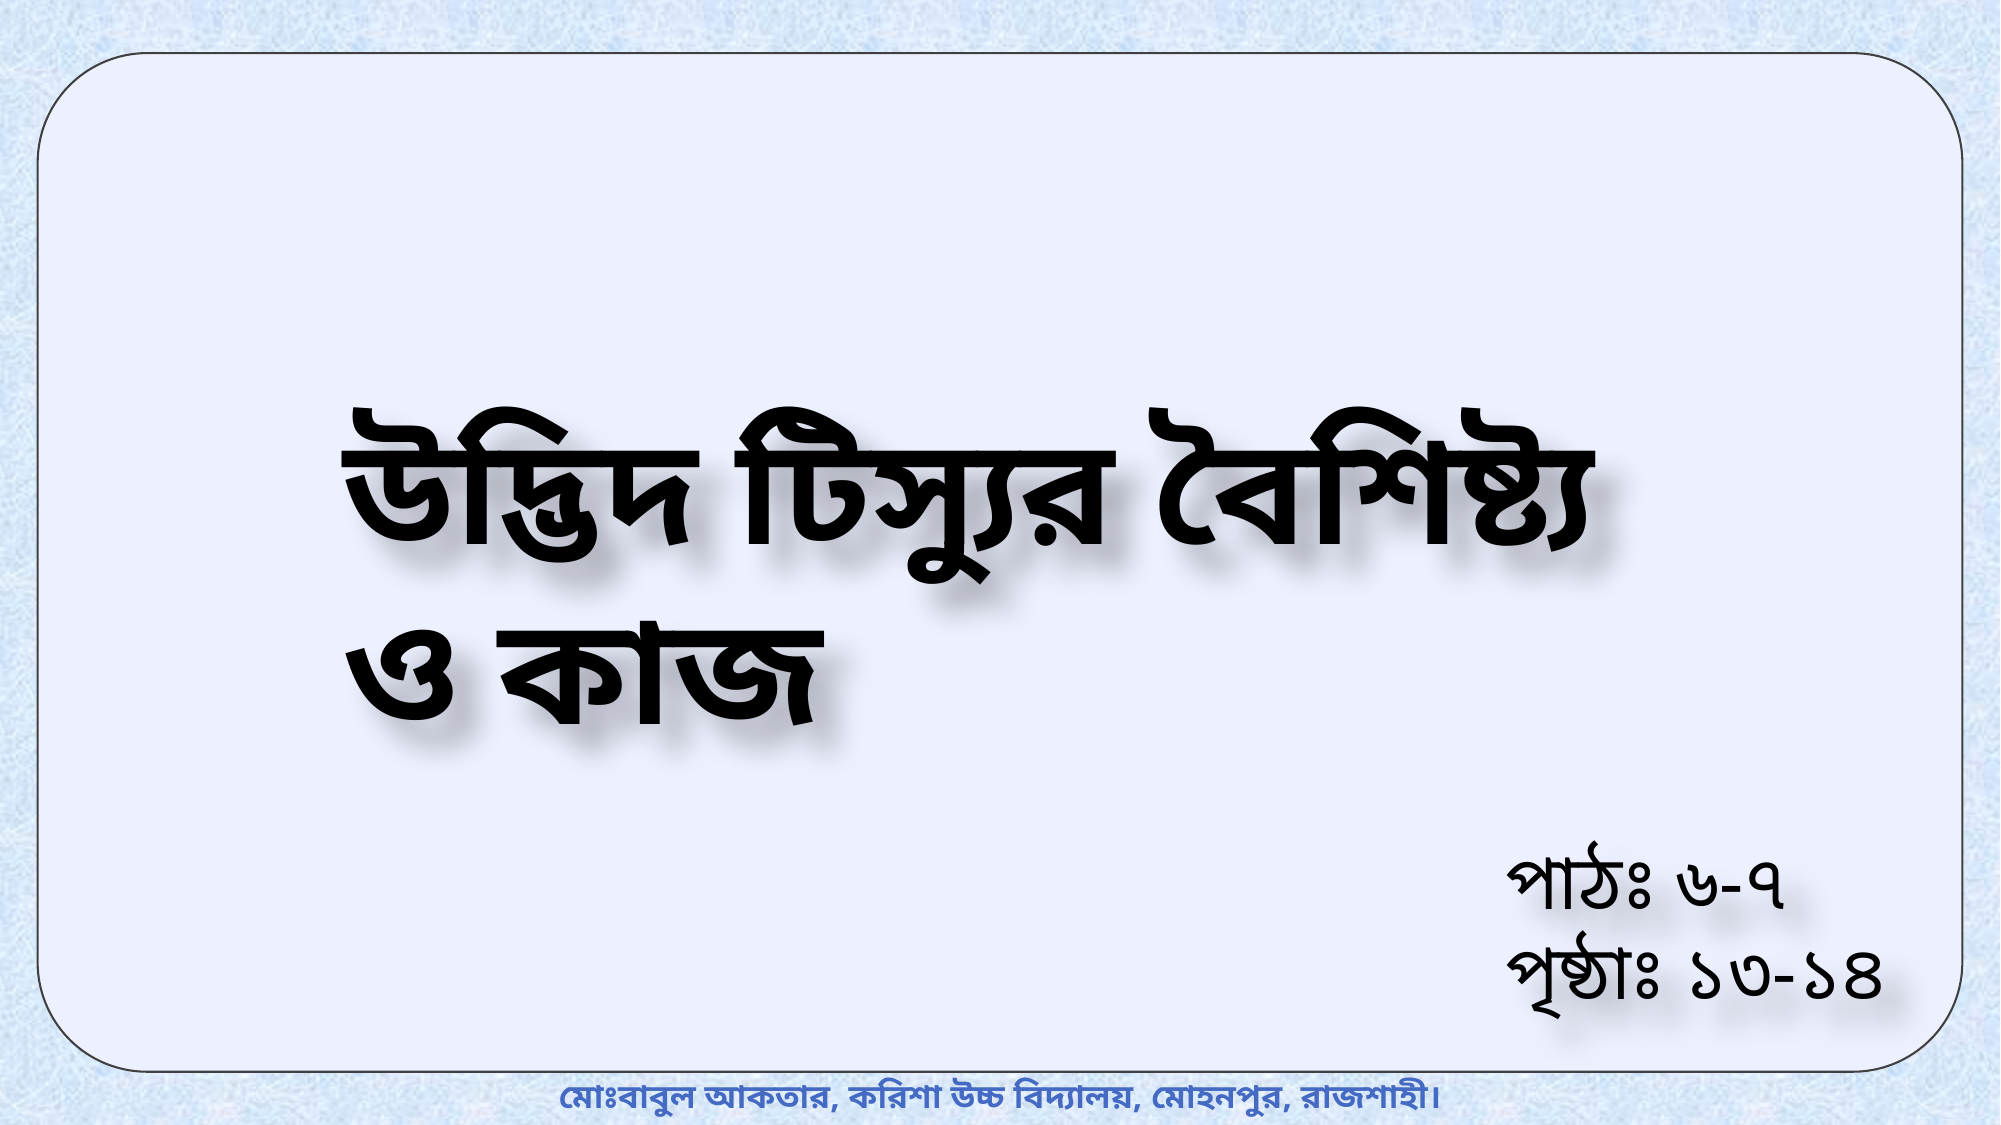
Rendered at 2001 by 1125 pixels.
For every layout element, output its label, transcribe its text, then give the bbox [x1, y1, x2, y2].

text_box পাঠঃ ৬-৭ পৃষ্ঠাঃ ১৩-১৪ [1490, 827, 1916, 1022]
picture [0, 0, 2001, 1125]
text_box উদ্ভিদ টিস্যুর বৈশিষ্ট্য ও কাজ [328, 386, 1641, 762]
